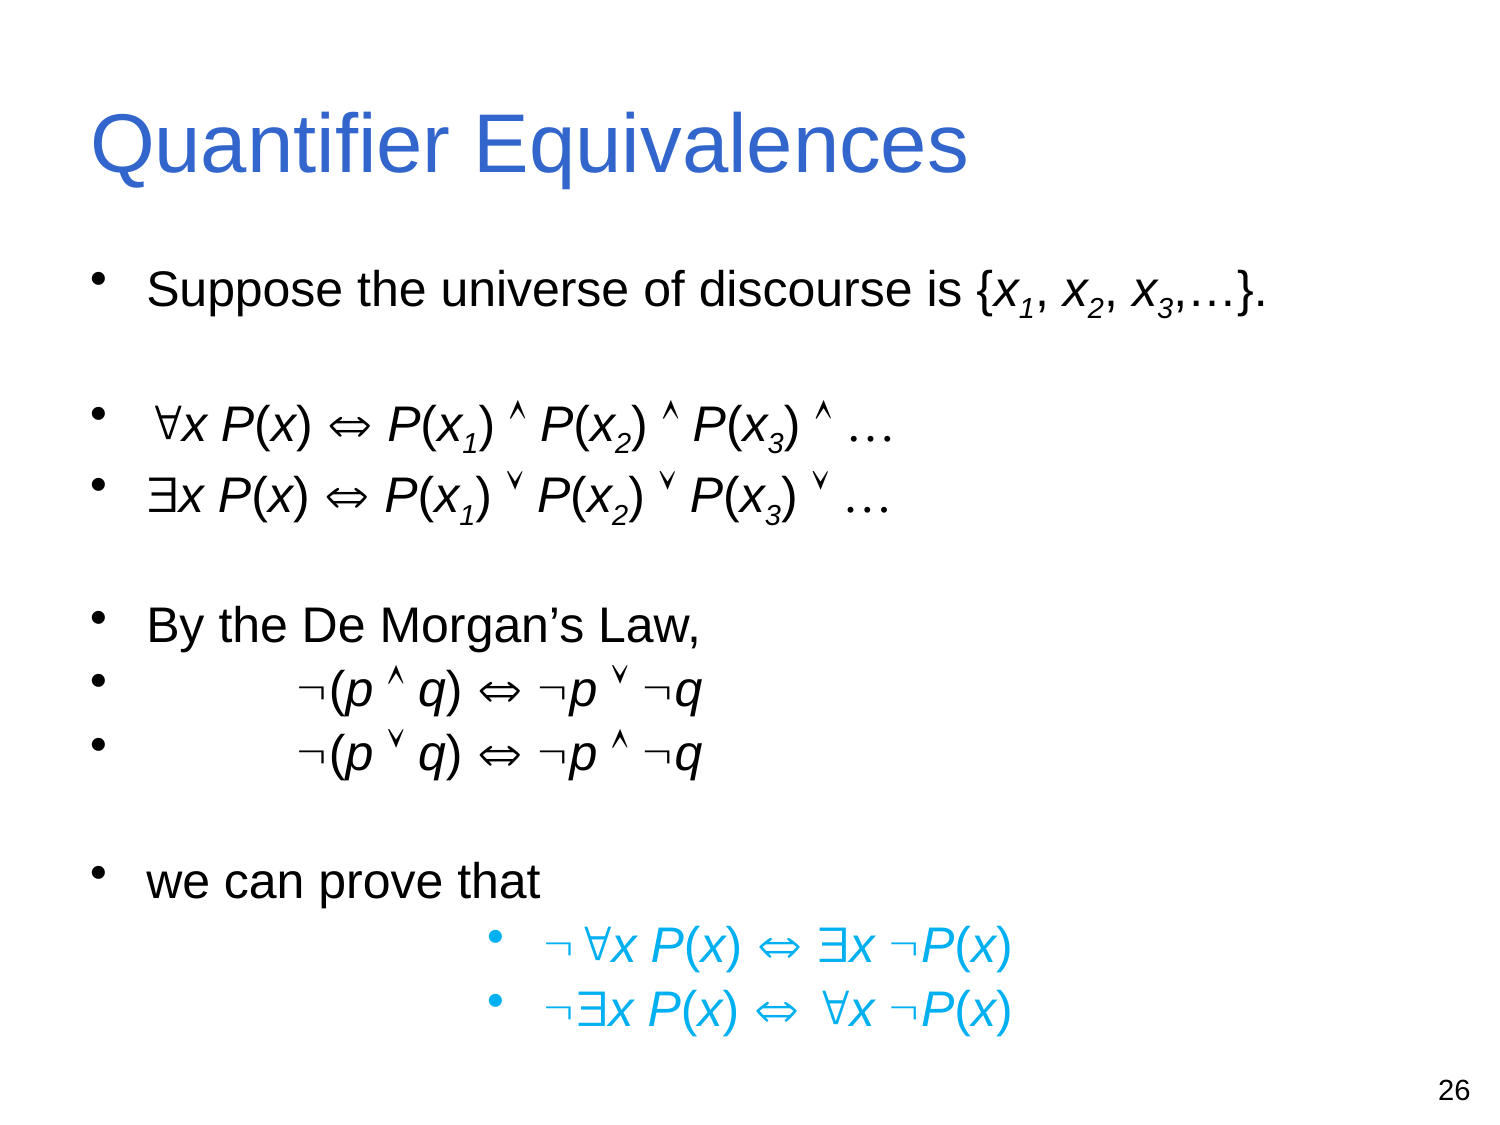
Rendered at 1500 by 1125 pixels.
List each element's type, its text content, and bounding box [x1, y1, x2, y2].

title Quantifier Equivalences [74, 44, 1426, 233]
list Suppose the universe of discourse is {x1, x2, x3,…}. x P(x)  P(x1)  P(x2)  P(x3)  … x P(x)  P(x1)  P(x2)  P(x3)  … By the De Morgan’s Law, (p  q)  p  q (p  q)  p  q we can prove that x P(x)  x P(x) x P(x)  x P(x) [75, 249, 1425, 1074]
